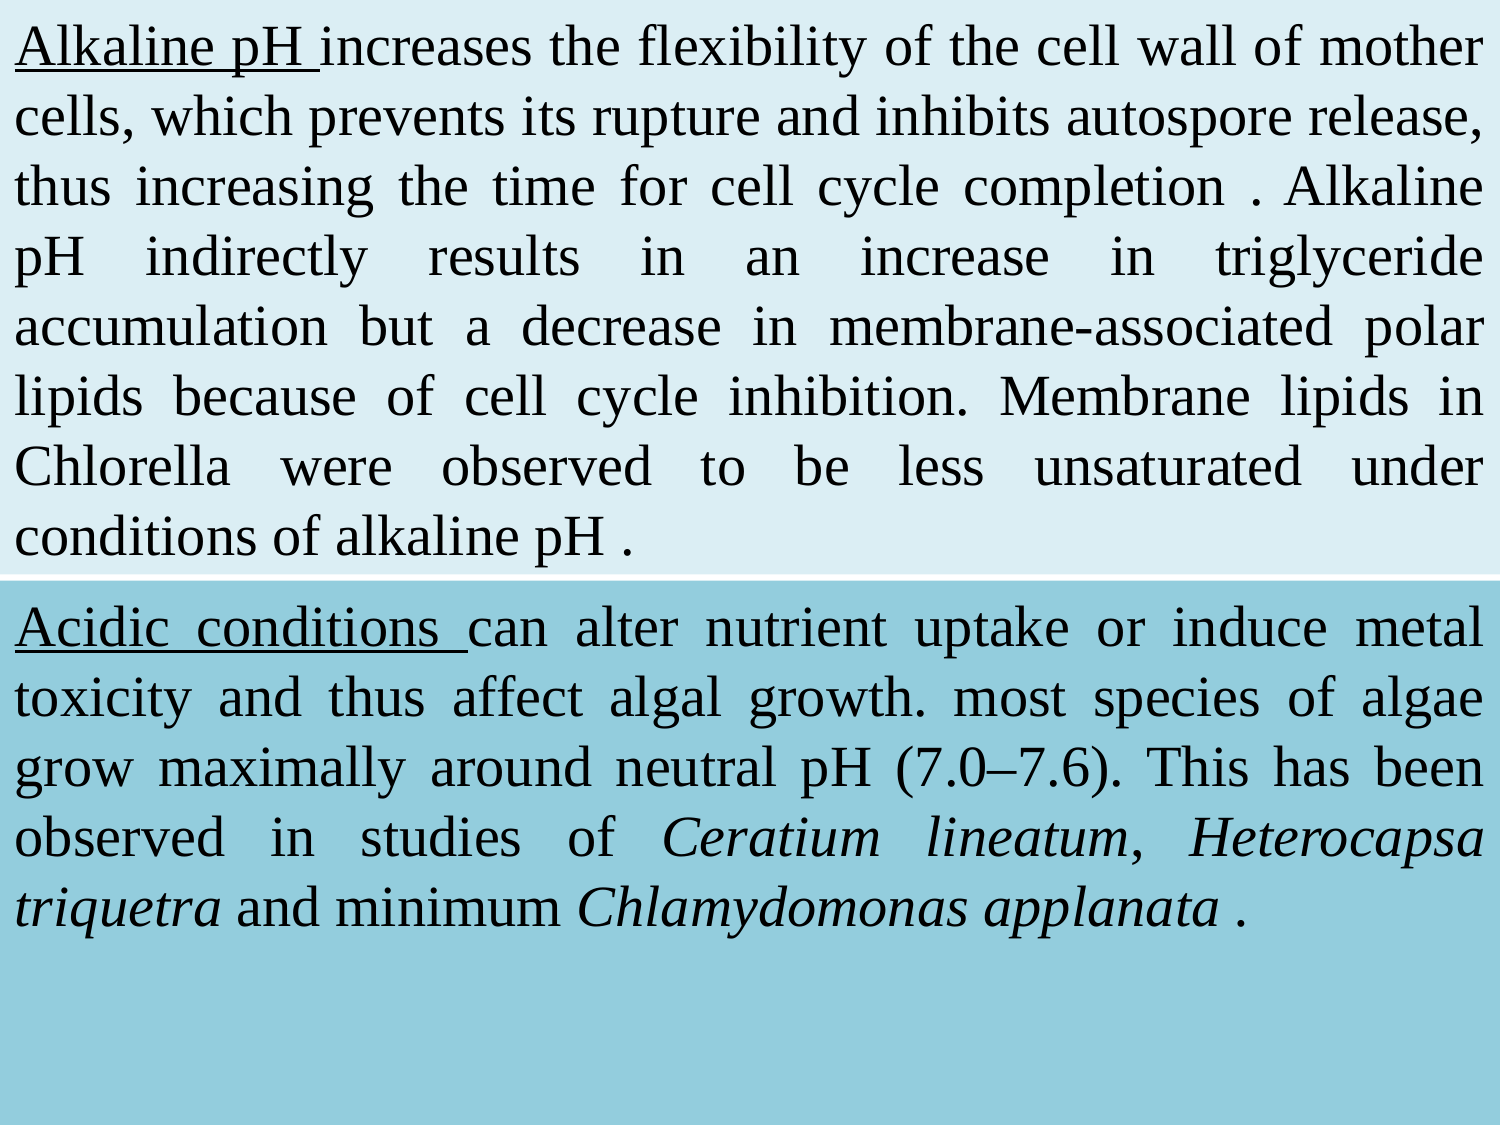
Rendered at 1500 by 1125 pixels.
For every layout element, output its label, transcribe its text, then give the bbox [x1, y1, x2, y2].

text_box Alkaline pH increases the flexibility of the cell wall of mother cells, which prevents its rupture and inhibits autospore release, thus increasing the time for cell cycle completion . Alkaline pH indirectly results in an increase in triglyceride accumulation but a decrease in membrane-associated polar lipids because of cell cycle inhibition. Membrane lipids in Chlorella were observed to be less unsaturated under conditions of alkaline pH . [0, 0, 1500, 575]
text_box Acidic conditions can alter nutrient uptake or induce metal toxicity and thus affect algal growth. most species of algae grow maximally around neutral pH (7.0–7.6). This has been observed in studies of Ceratium lineatum, Heterocapsa triquetra and minimum Chlamydomonas applanata . [0, 580, 1500, 1125]
